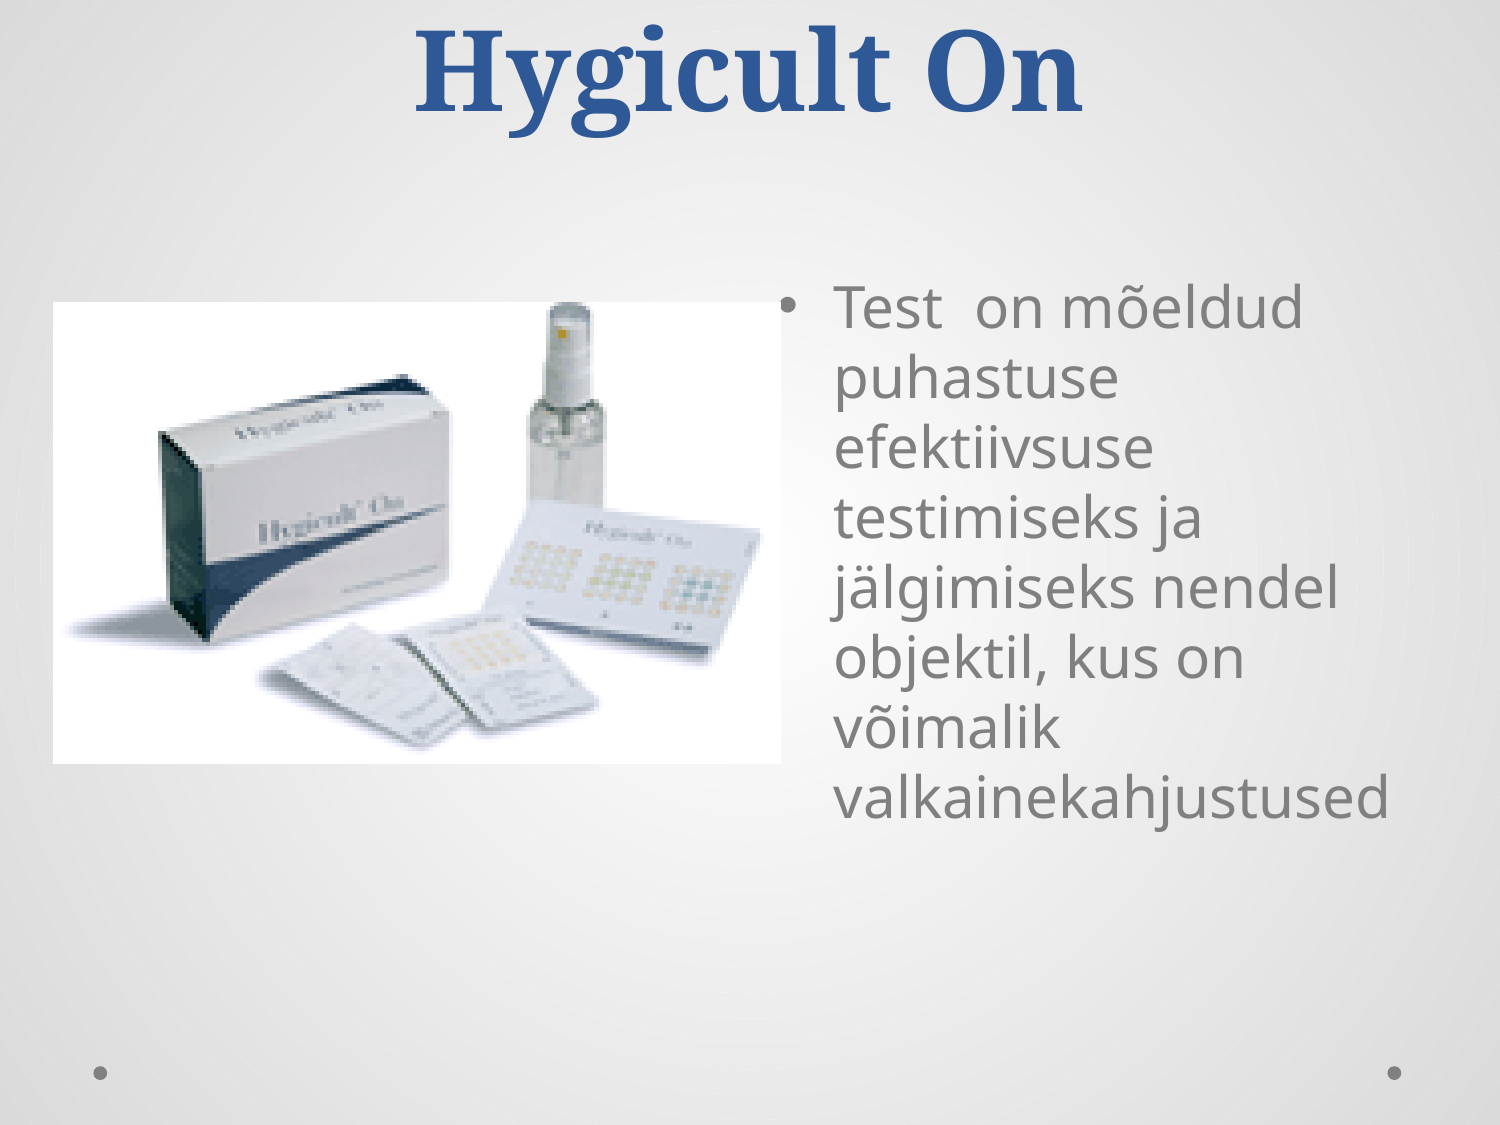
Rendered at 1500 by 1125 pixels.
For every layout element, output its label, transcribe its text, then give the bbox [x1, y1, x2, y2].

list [52, 302, 781, 764]
title Hygicult On [75, 0, 1425, 263]
list Test on mõeldud puhastuse efektiivsuse testimiseks ja jälgimiseks nendel objektil, kus on võimalik valkainekahjustused [762, 262, 1425, 1005]
